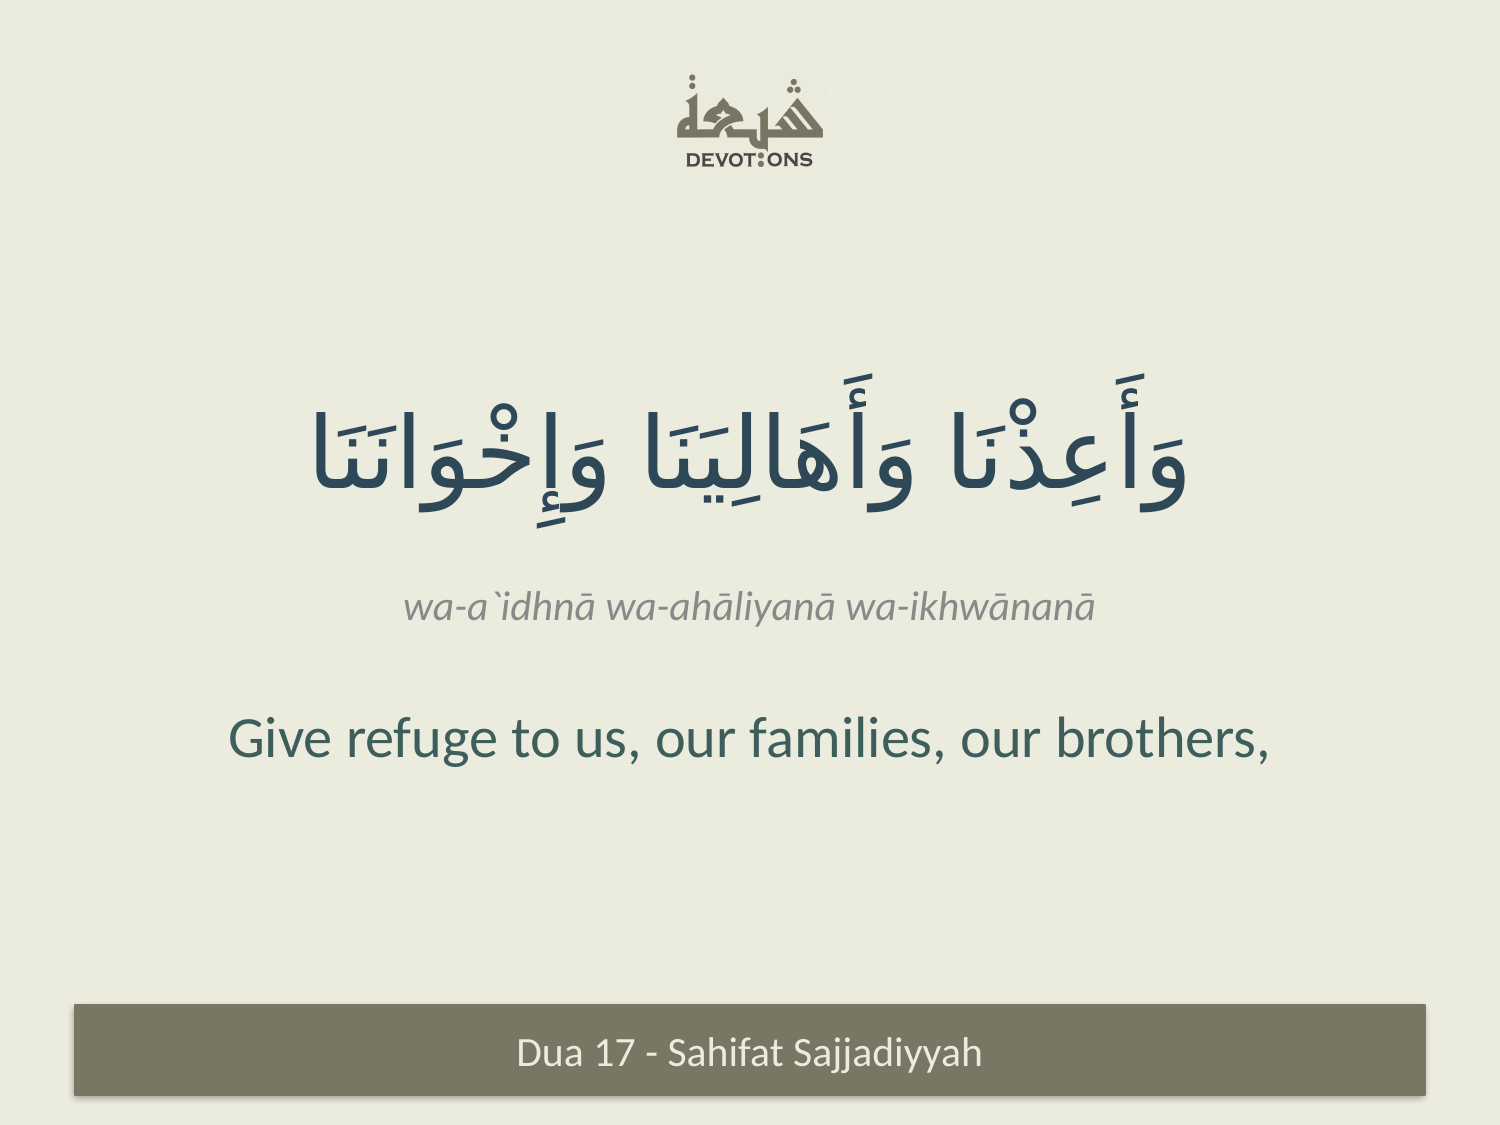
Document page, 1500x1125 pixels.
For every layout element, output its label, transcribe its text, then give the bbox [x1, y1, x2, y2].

text_box [74, 1004, 1426, 1096]
text_box Dua 17 - Sahifat Sajjadiyyah [501, 1017, 999, 1083]
text_box وَأَعِذْنَا وَأَهَالِيَنَا وَإِخْوَانَنَا wa-a`idhnā wa-ahāliyanā wa-ikhwānanā Give refuge to us, our families, our brothers, [74, 381, 1425, 776]
picture [656, 29, 844, 218]
